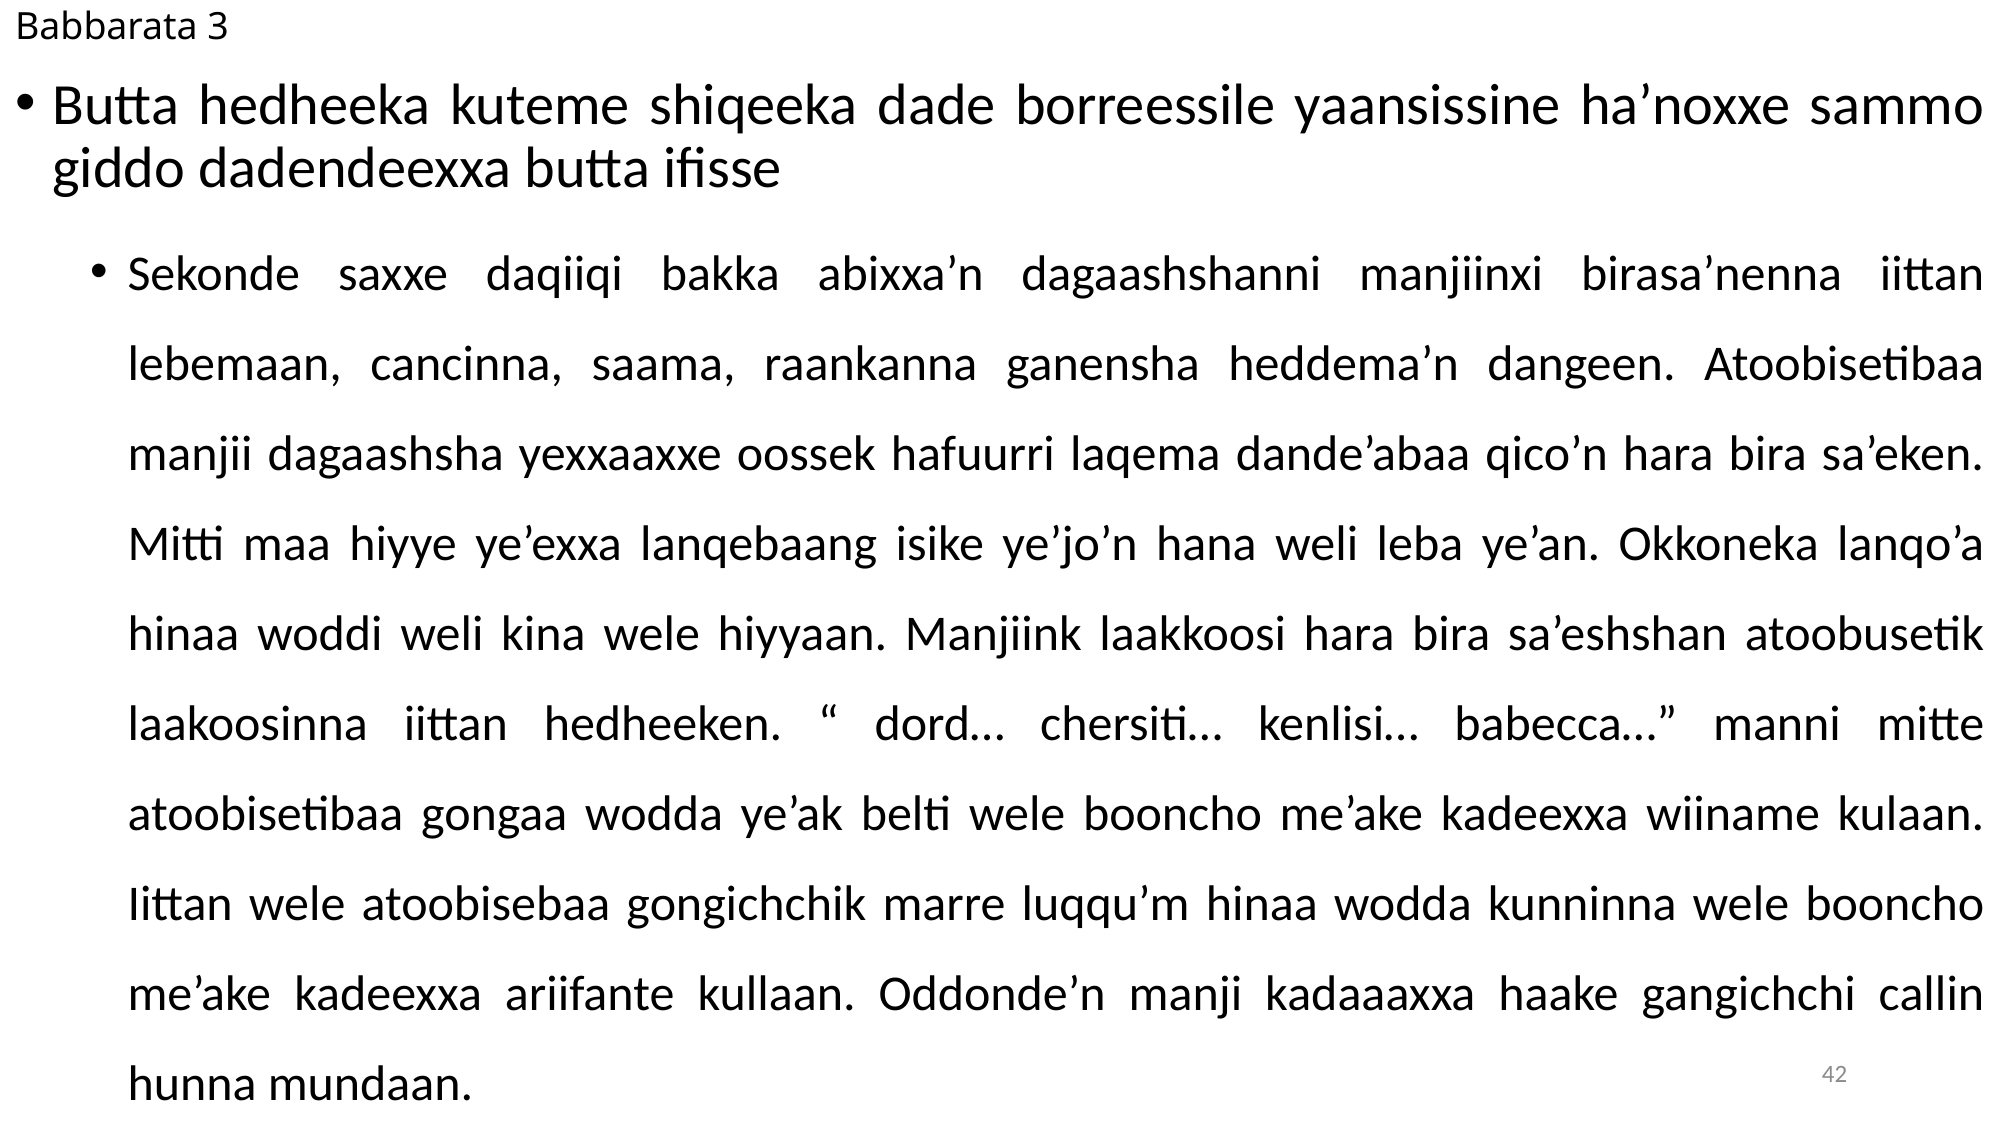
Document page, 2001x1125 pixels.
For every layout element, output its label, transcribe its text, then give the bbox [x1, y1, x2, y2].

list Butta hedheeka kuteme shiqeeka dade borreessile yaansissine ha’noxxe sammo giddo dadendeexxa butta ifisse Sekonde saxxe daqiiqi bakka abixxa’n dagaashshanni manjiinxi birasa’nenna iittan lebemaan, cancinna, saama, raankanna ganensha heddema’n dangeen. Atoobisetibaa manjii dagaashsha yexxaaxxe oossek hafuurri laqema dande’abaa qico’n hara bira sa’eken. Mitti maa hiyye ye’exxa lanqebaang isike ye’jo’n hana weli leba ye’an. Okkoneka lanqo’a hinaa woddi weli kina wele hiyyaan. Manjiink laakkoosi hara bira sa’eshshan atoobusetik laakoosinna iittan hedheeken. “ dord… chersiti… kenlisi… babecca…” manni mitte atoobisetibaa gongaa wodda ye’ak belti wele booncho me’ake kadeexxa wiiname kulaan. Iittan wele atoobisebaa gongichchik marre luqqu’m hinaa wodda kunninna wele booncho me’ake kadeexxa ariifante kullaan. Oddonde’n manji kadaaaxxa haake gangichchi callin hunna mundaan. [0, 66, 2000, 1125]
title Babbarata 3 [0, 0, 2000, 56]
slide_number 42 [1412, 1042, 1863, 1103]
